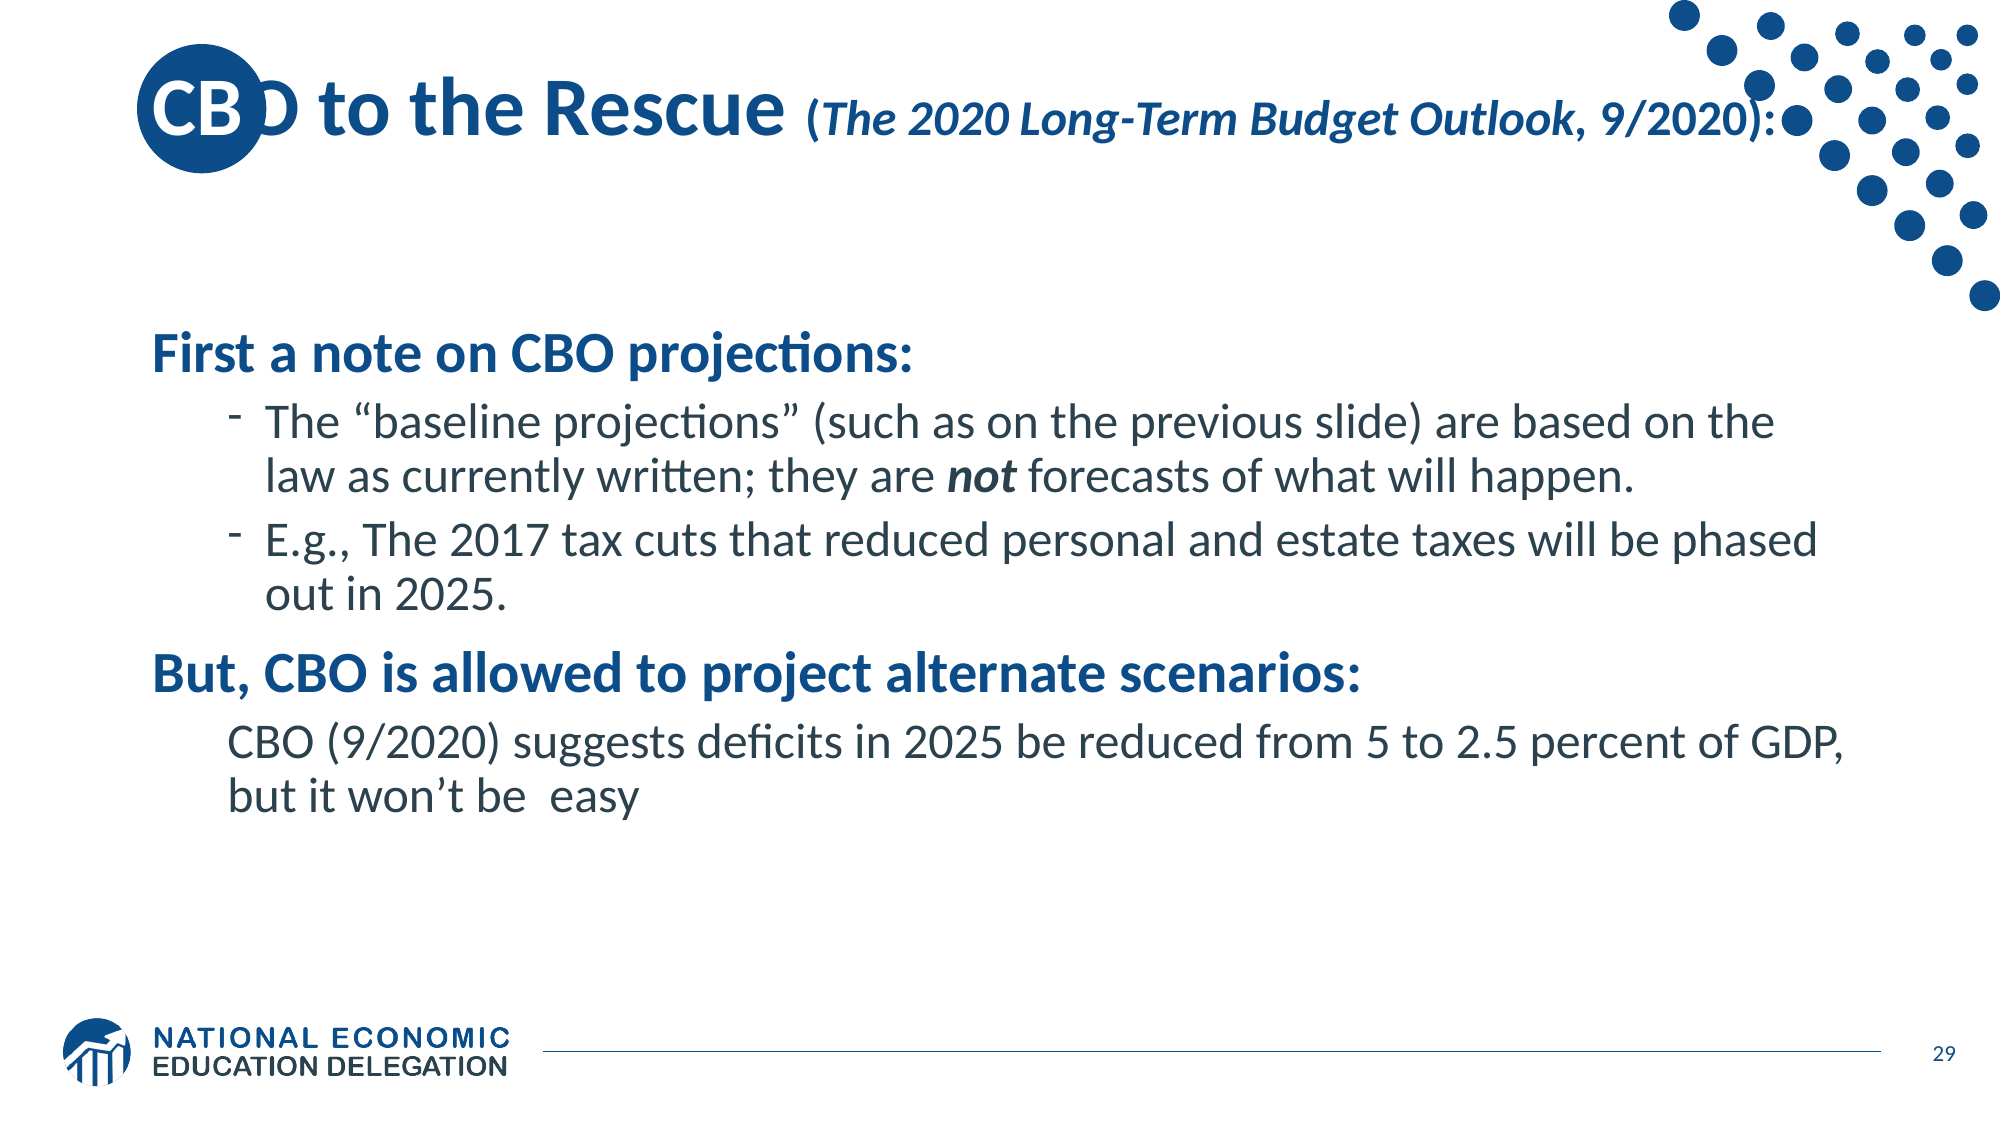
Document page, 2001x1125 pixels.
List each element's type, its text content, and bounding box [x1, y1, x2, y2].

slide_number 29 [1521, 1022, 1972, 1082]
list First a note on CBO projections: The “baseline projections” (such as on the previous slide) are based on the law as currently written; they are not forecasts of what will happen. E.g., The 2017 tax cuts that reduced personal and estate taxes will be phased out in 2025. But, CBO is allowed to project alternate scenarios: CBO (9/2020) suggests deficits in 2025 be reduced from 5 to 2.5 percent of GDP, but it won’t be easy [137, 257, 1863, 972]
title CBO to the Rescue (The 2020 Long-Term Budget Outlook, 9/2020): [137, 0, 1863, 218]
picture [55, 1013, 520, 1091]
